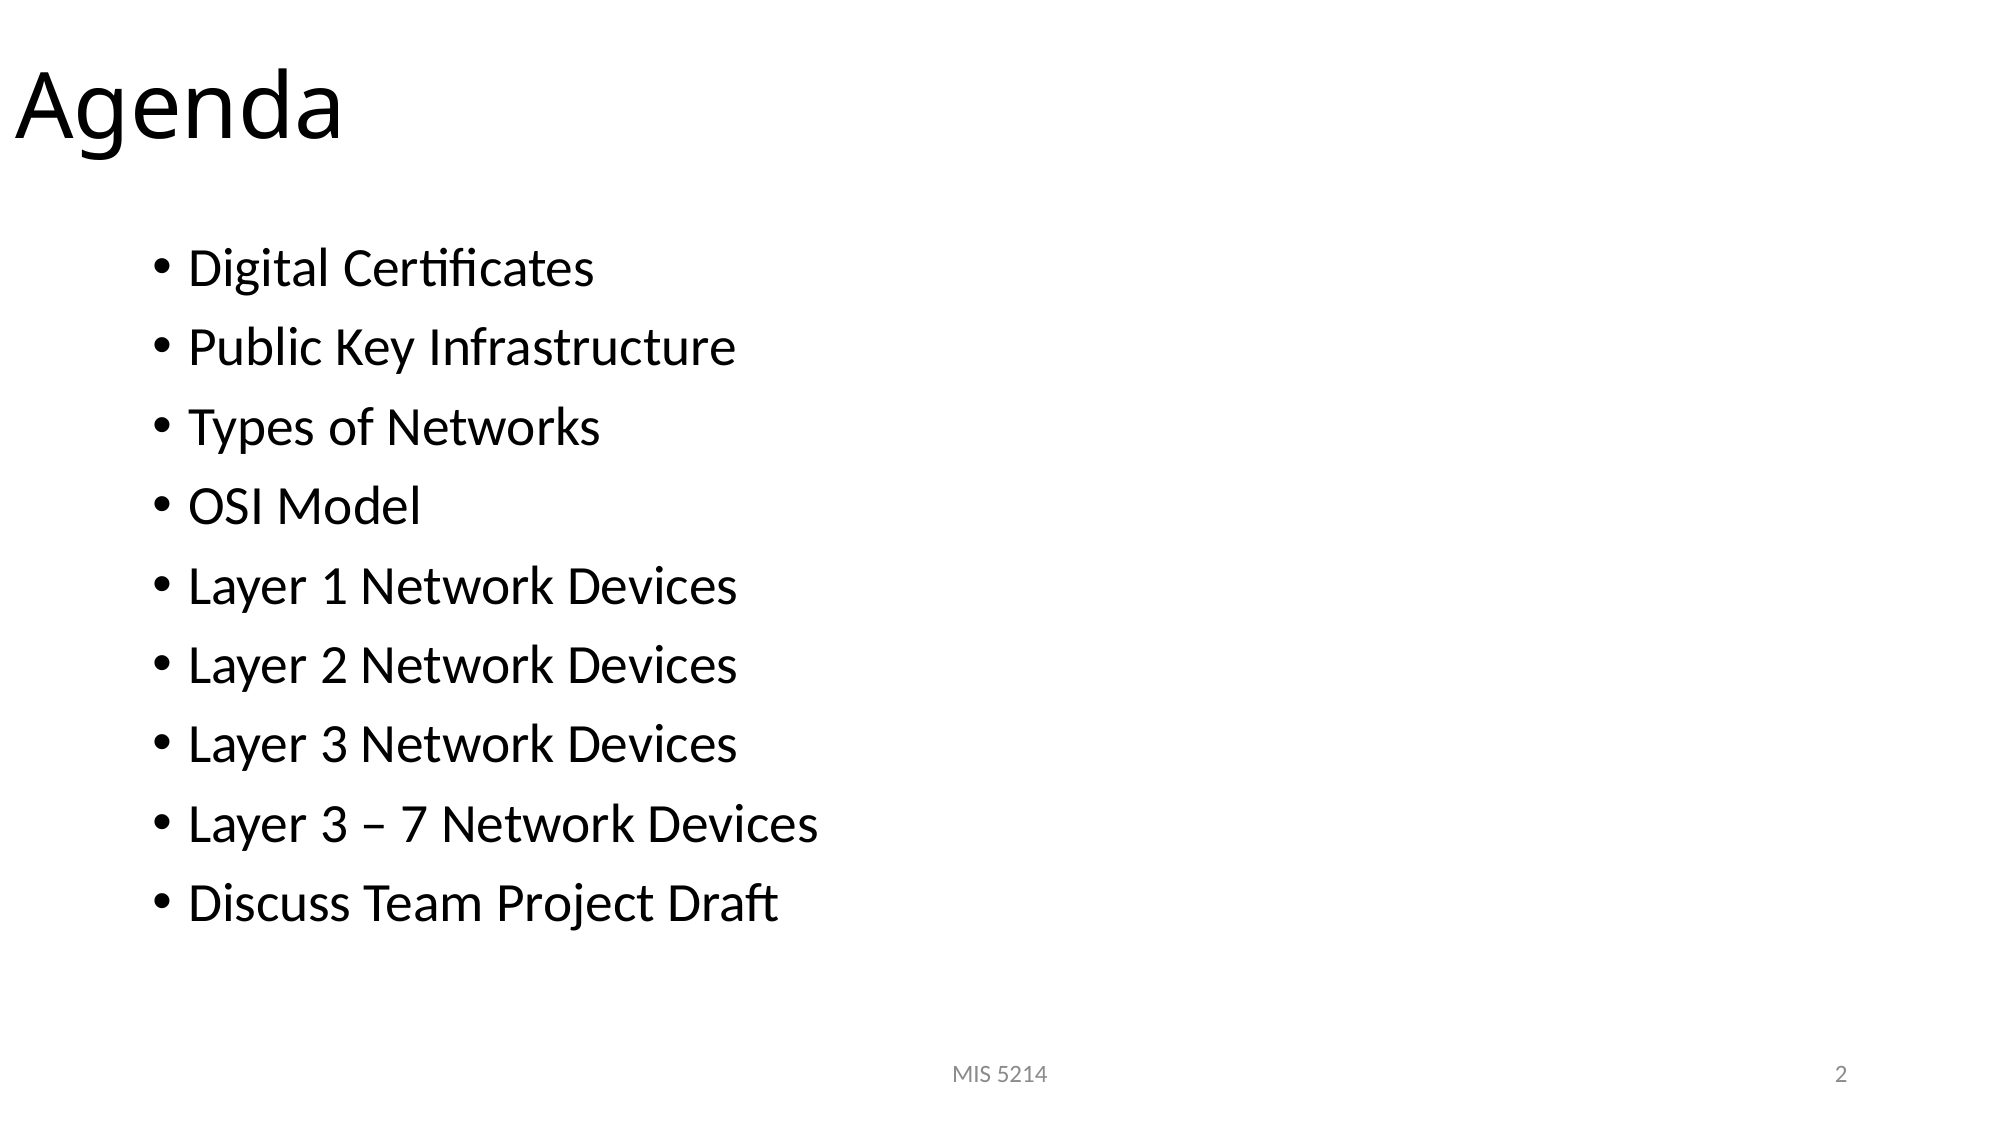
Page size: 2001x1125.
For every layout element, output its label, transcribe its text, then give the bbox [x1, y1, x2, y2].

title Agenda [0, 0, 1725, 218]
list Digital Certificates Public Key Infrastructure Types of Networks OSI Model Layer 1 Network Devices Layer 2 Network Devices Layer 3 Network Devices Layer 3 – 7 Network Devices Discuss Team Project Draft [137, 231, 1863, 945]
footer MIS 5214 [662, 1042, 1338, 1103]
slide_number 2 [1412, 1042, 1863, 1103]
